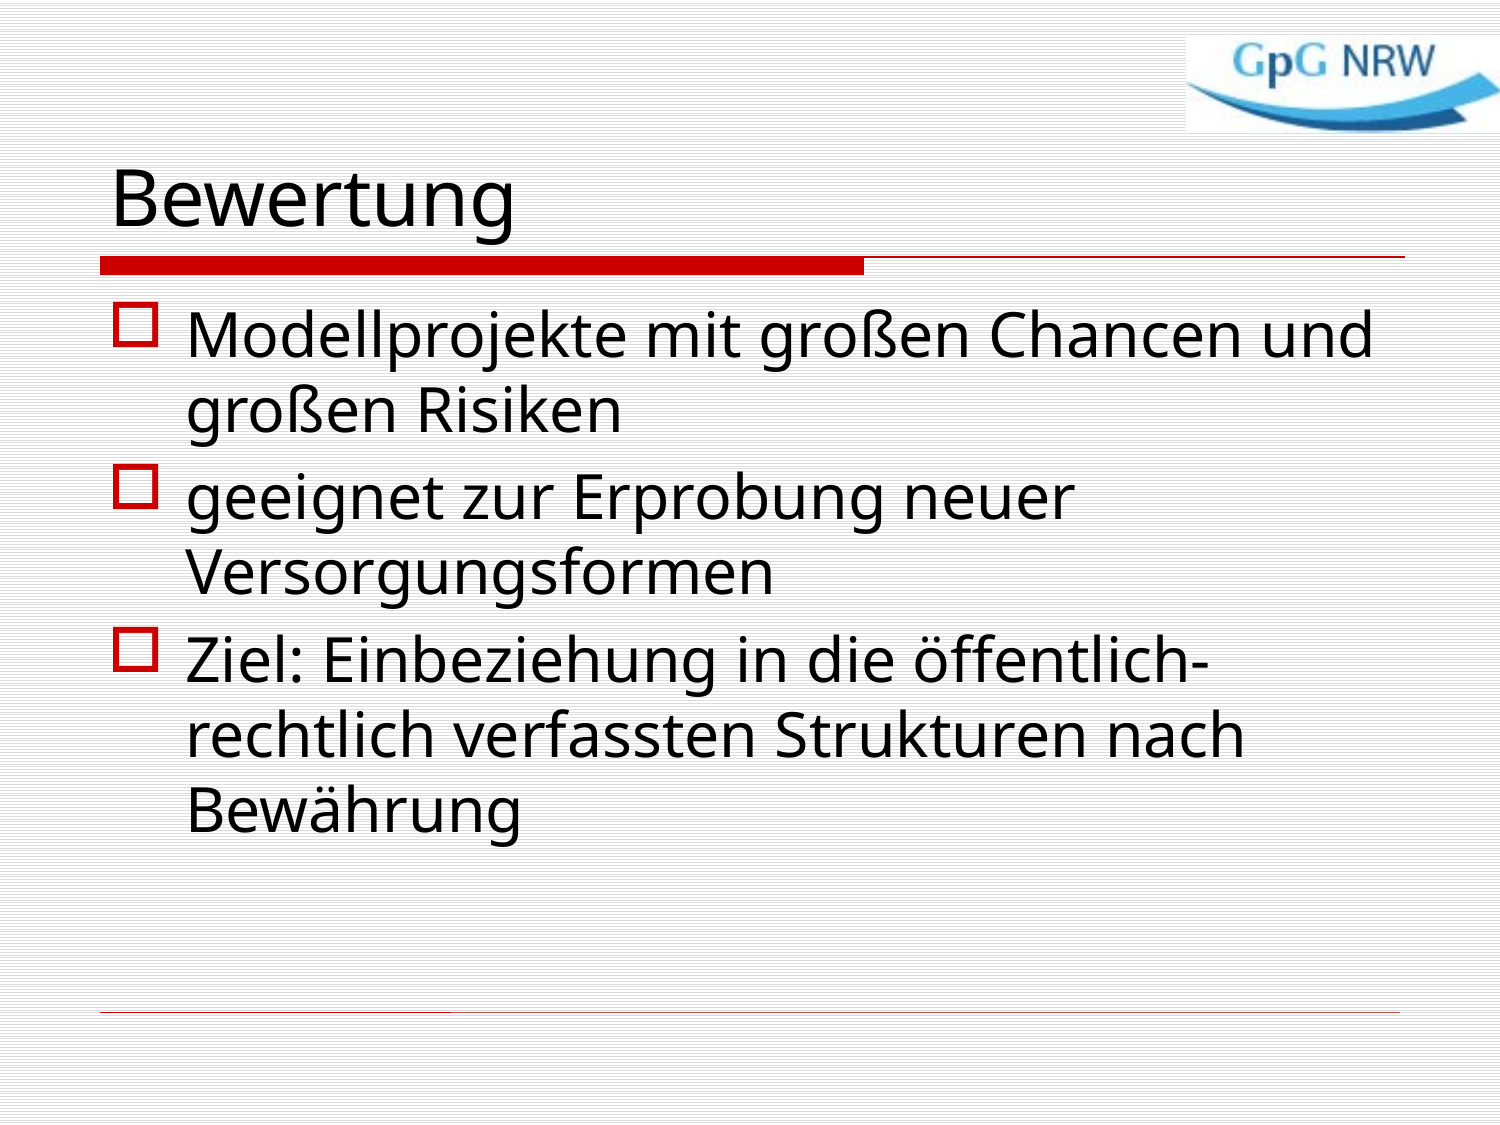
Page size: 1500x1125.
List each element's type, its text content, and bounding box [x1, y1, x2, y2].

list Modellprojekte mit großen Chancen und großen Risiken geeignet zur Erprobung neuer Versorgungsformen Ziel: Einbeziehung in die öffentlich-rechtlich verfassten Strukturen nach Bewährung [92, 287, 1406, 988]
title Bewertung [94, 50, 1407, 250]
picture [1186, 36, 1500, 134]
